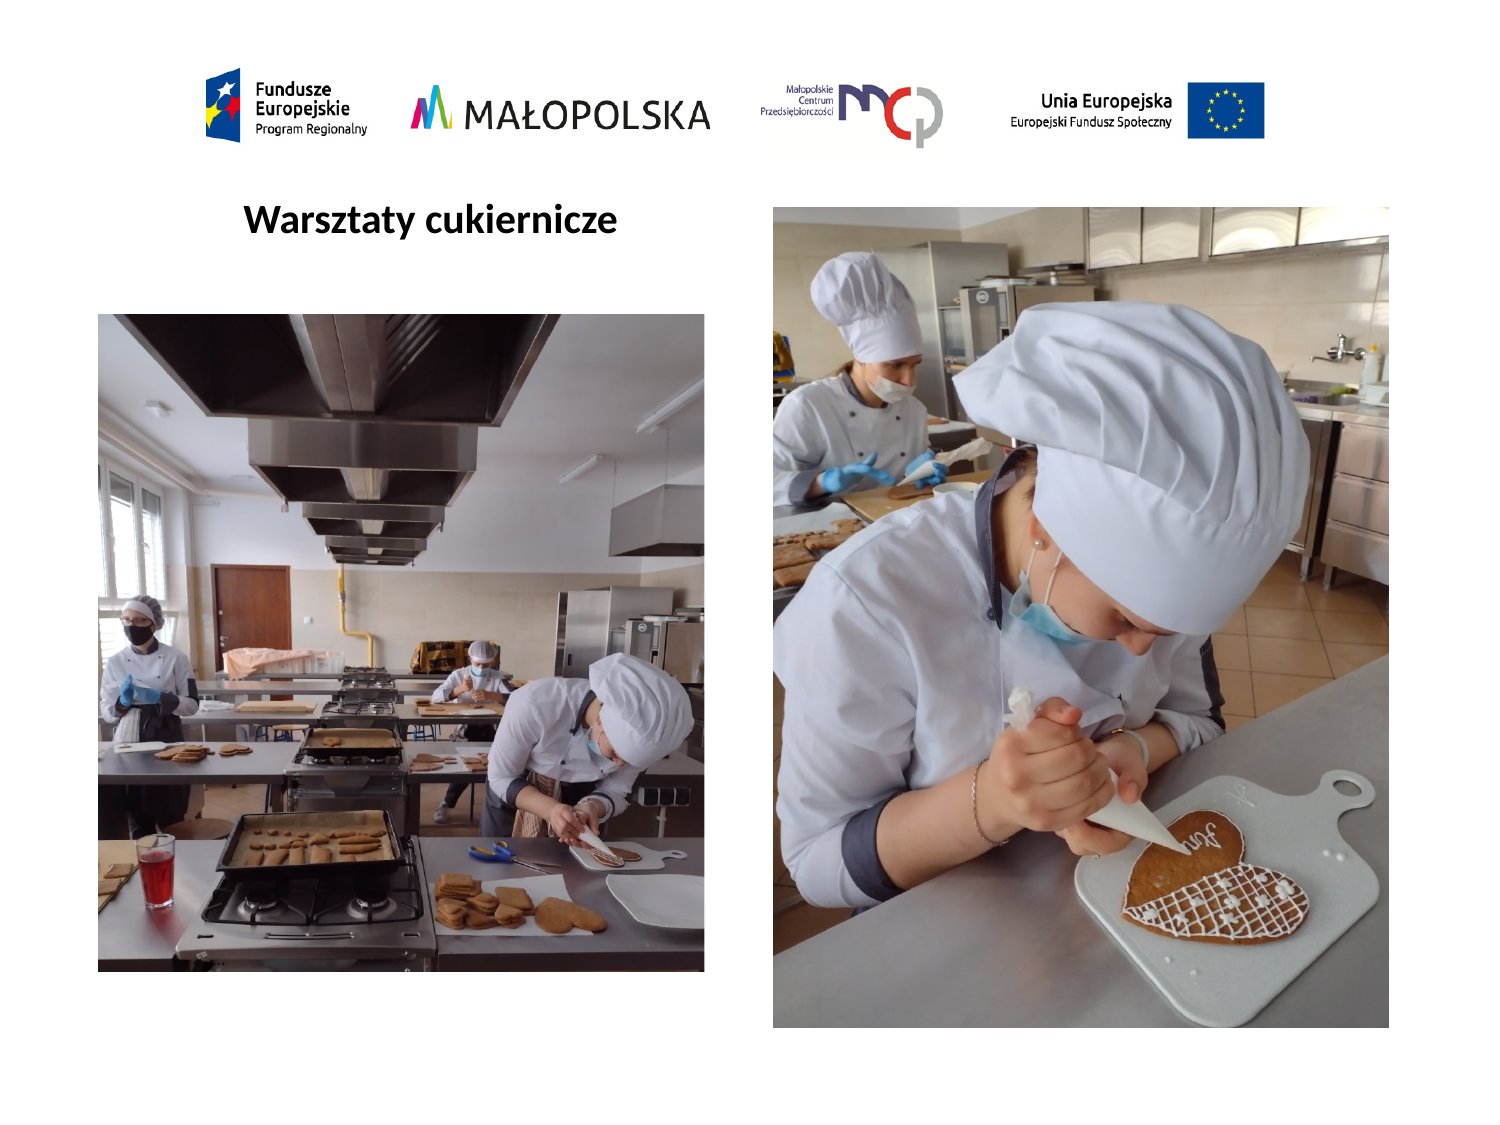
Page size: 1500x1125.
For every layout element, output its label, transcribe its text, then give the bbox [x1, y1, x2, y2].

picture [773, 207, 1389, 1028]
picture [97, 314, 705, 973]
picture [206, 66, 1269, 151]
text_box Warsztaty cukiernicze [123, 184, 738, 250]
